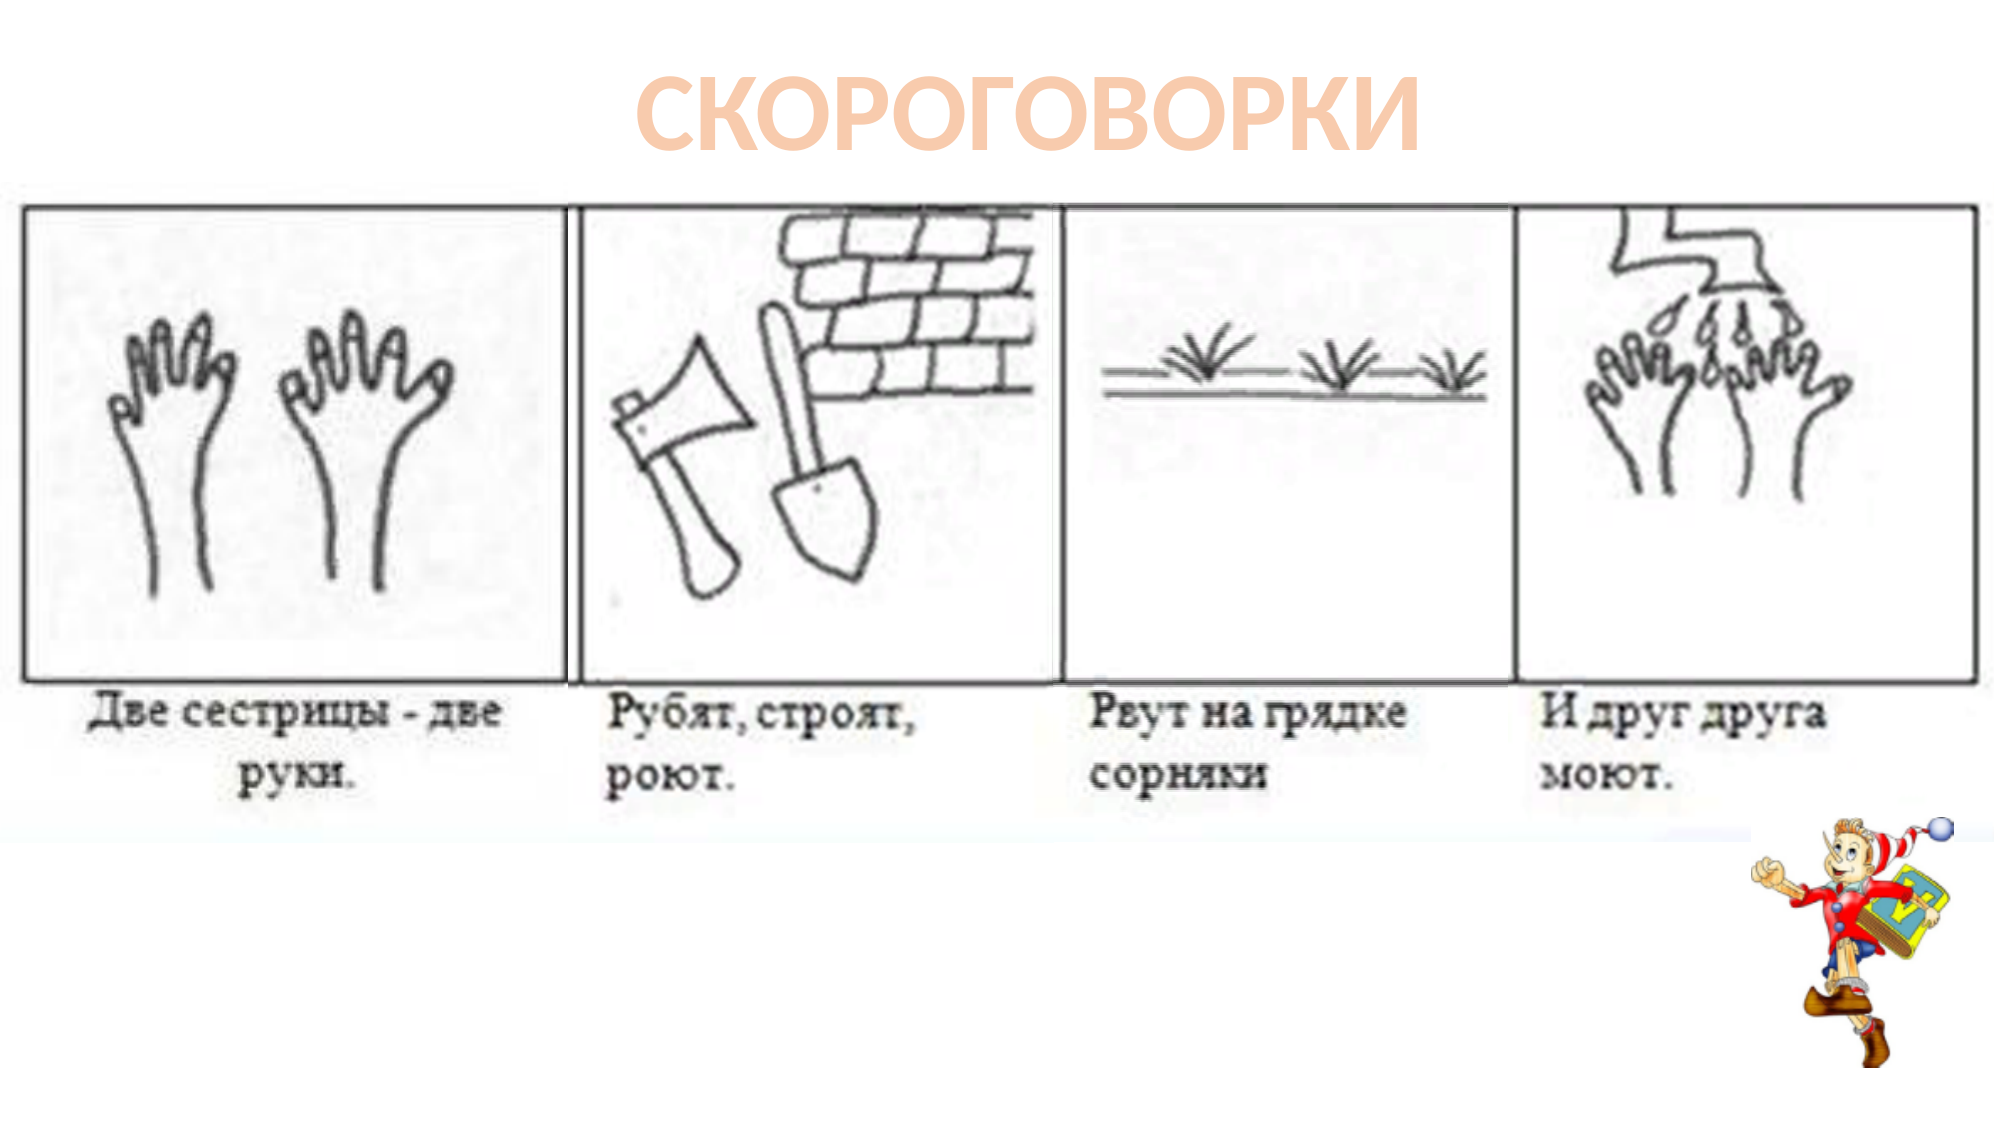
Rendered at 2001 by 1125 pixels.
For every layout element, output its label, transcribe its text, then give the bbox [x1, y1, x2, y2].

text_box СКОРОГОВОРКИ [620, 30, 1440, 180]
picture [0, 181, 1995, 1068]
